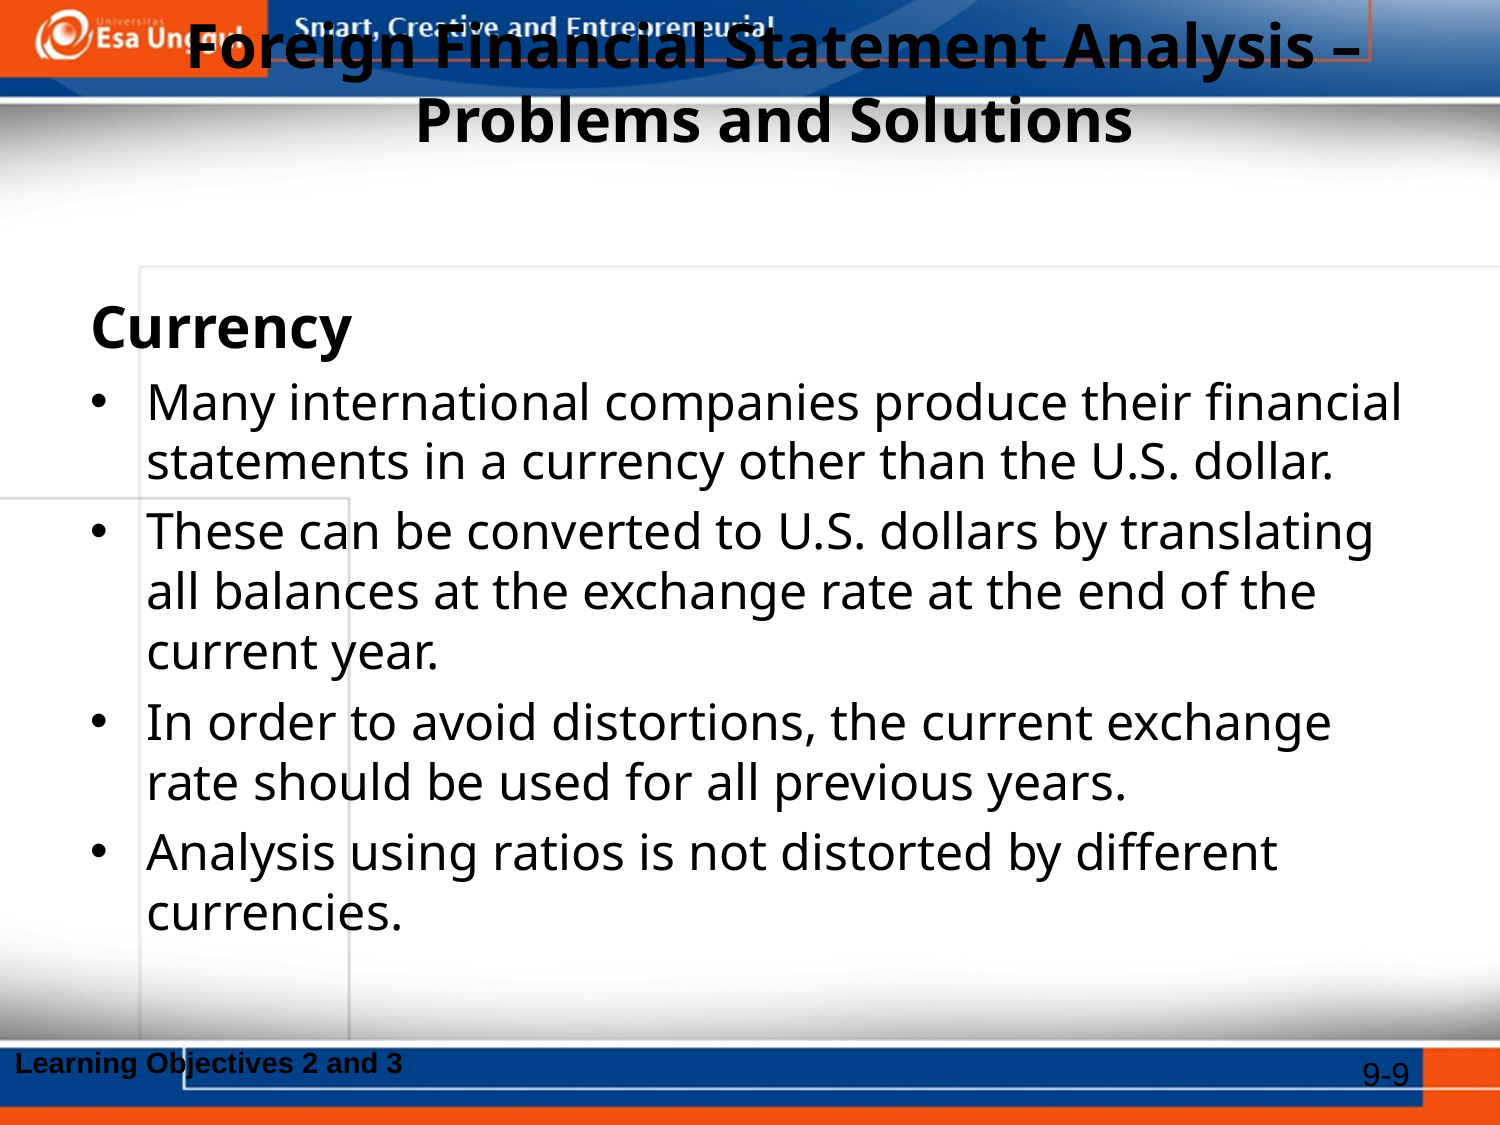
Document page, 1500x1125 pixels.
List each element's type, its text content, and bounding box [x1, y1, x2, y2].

list Currency Many international companies produce their financial statements in a currency other than the U.S. dollar. These can be converted to U.S. dollars by translating all balances at the exchange rate at the end of the current year. In order to avoid distortions, the current exchange rate should be used for all previous years. Analysis using ratios is not distorted by different currencies. [75, 282, 1425, 1025]
title Foreign Financial Statement Analysis – Problems and Solutions [99, 0, 1450, 163]
picture [0, 0, 1500, 1125]
text_box Learning Objectives 2 and 3 [0, 1037, 513, 1088]
slide_number 9-9 [1250, 1042, 1425, 1103]
